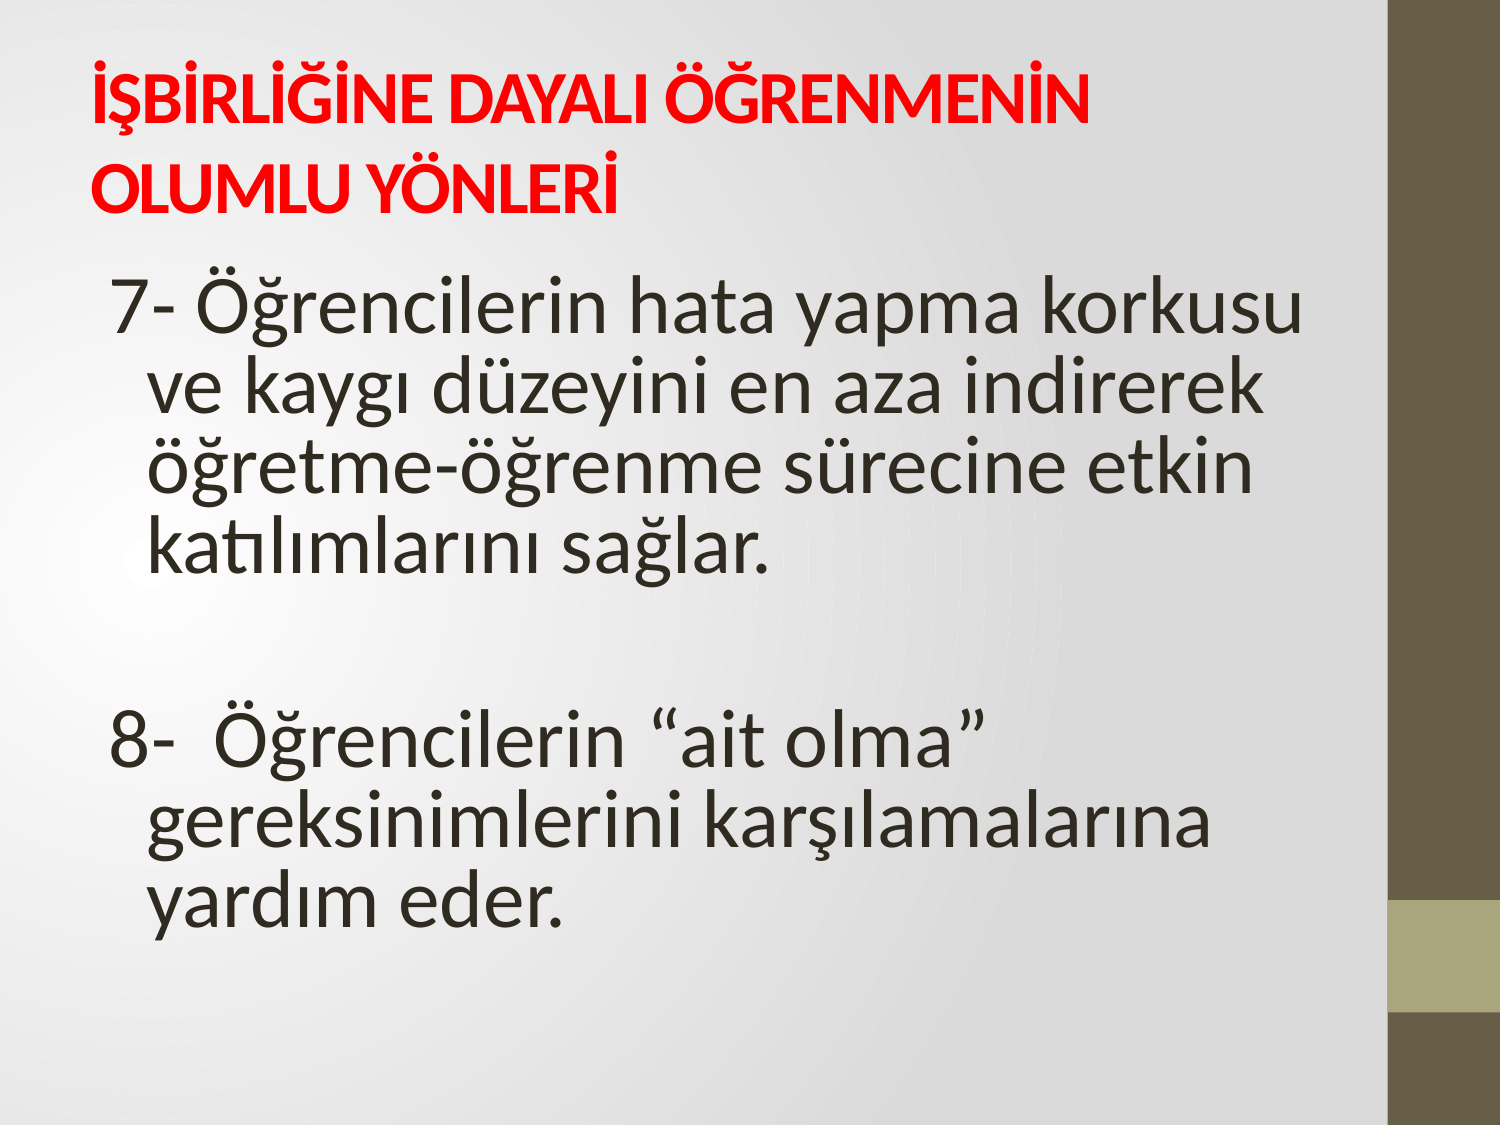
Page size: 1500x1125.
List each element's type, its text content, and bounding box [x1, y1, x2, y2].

list 7- Öğrencilerin hata yapma korkusu ve kaygı düzeyini en aza indirerek öğretme-öğrenme sürecine etkin katılımlarını sağlar. 8- Öğrencilerin “ait olma” gereksinimlerini karşılamalarına yardım eder. [75, 262, 1325, 1050]
title İŞBİRLİĞİNE DAYALI ÖĞRENMENİN OLUMLU YÖNLERİ [75, 45, 1325, 233]
